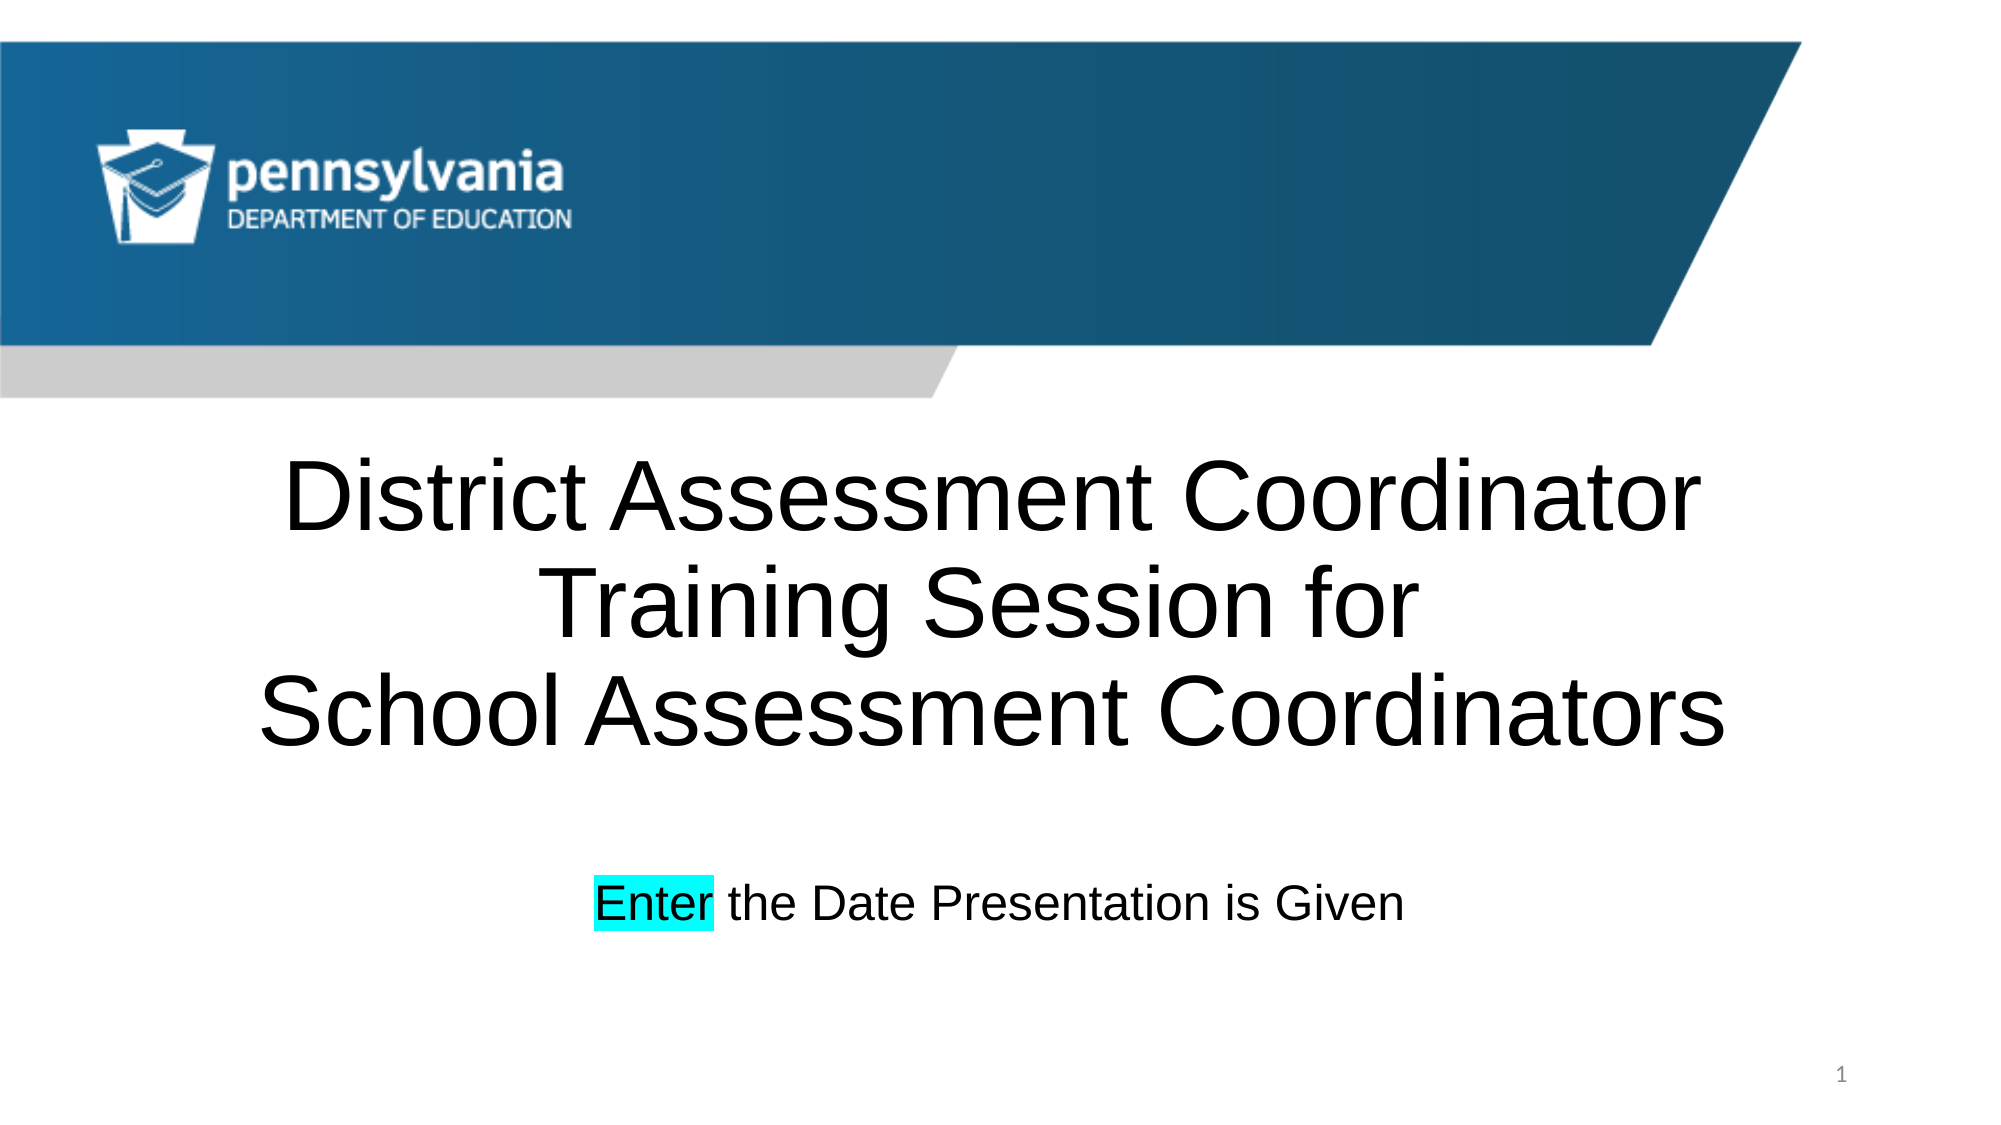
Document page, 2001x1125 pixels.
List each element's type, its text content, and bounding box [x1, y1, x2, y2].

subtitle Enter the Date Presentation is Given [249, 869, 1750, 978]
title District Assessment Coordinator Training Session for School Assessment Coordinators [240, 313, 1747, 775]
slide_number 1 [1412, 1042, 1863, 1103]
picture [0, 24, 2000, 416]
